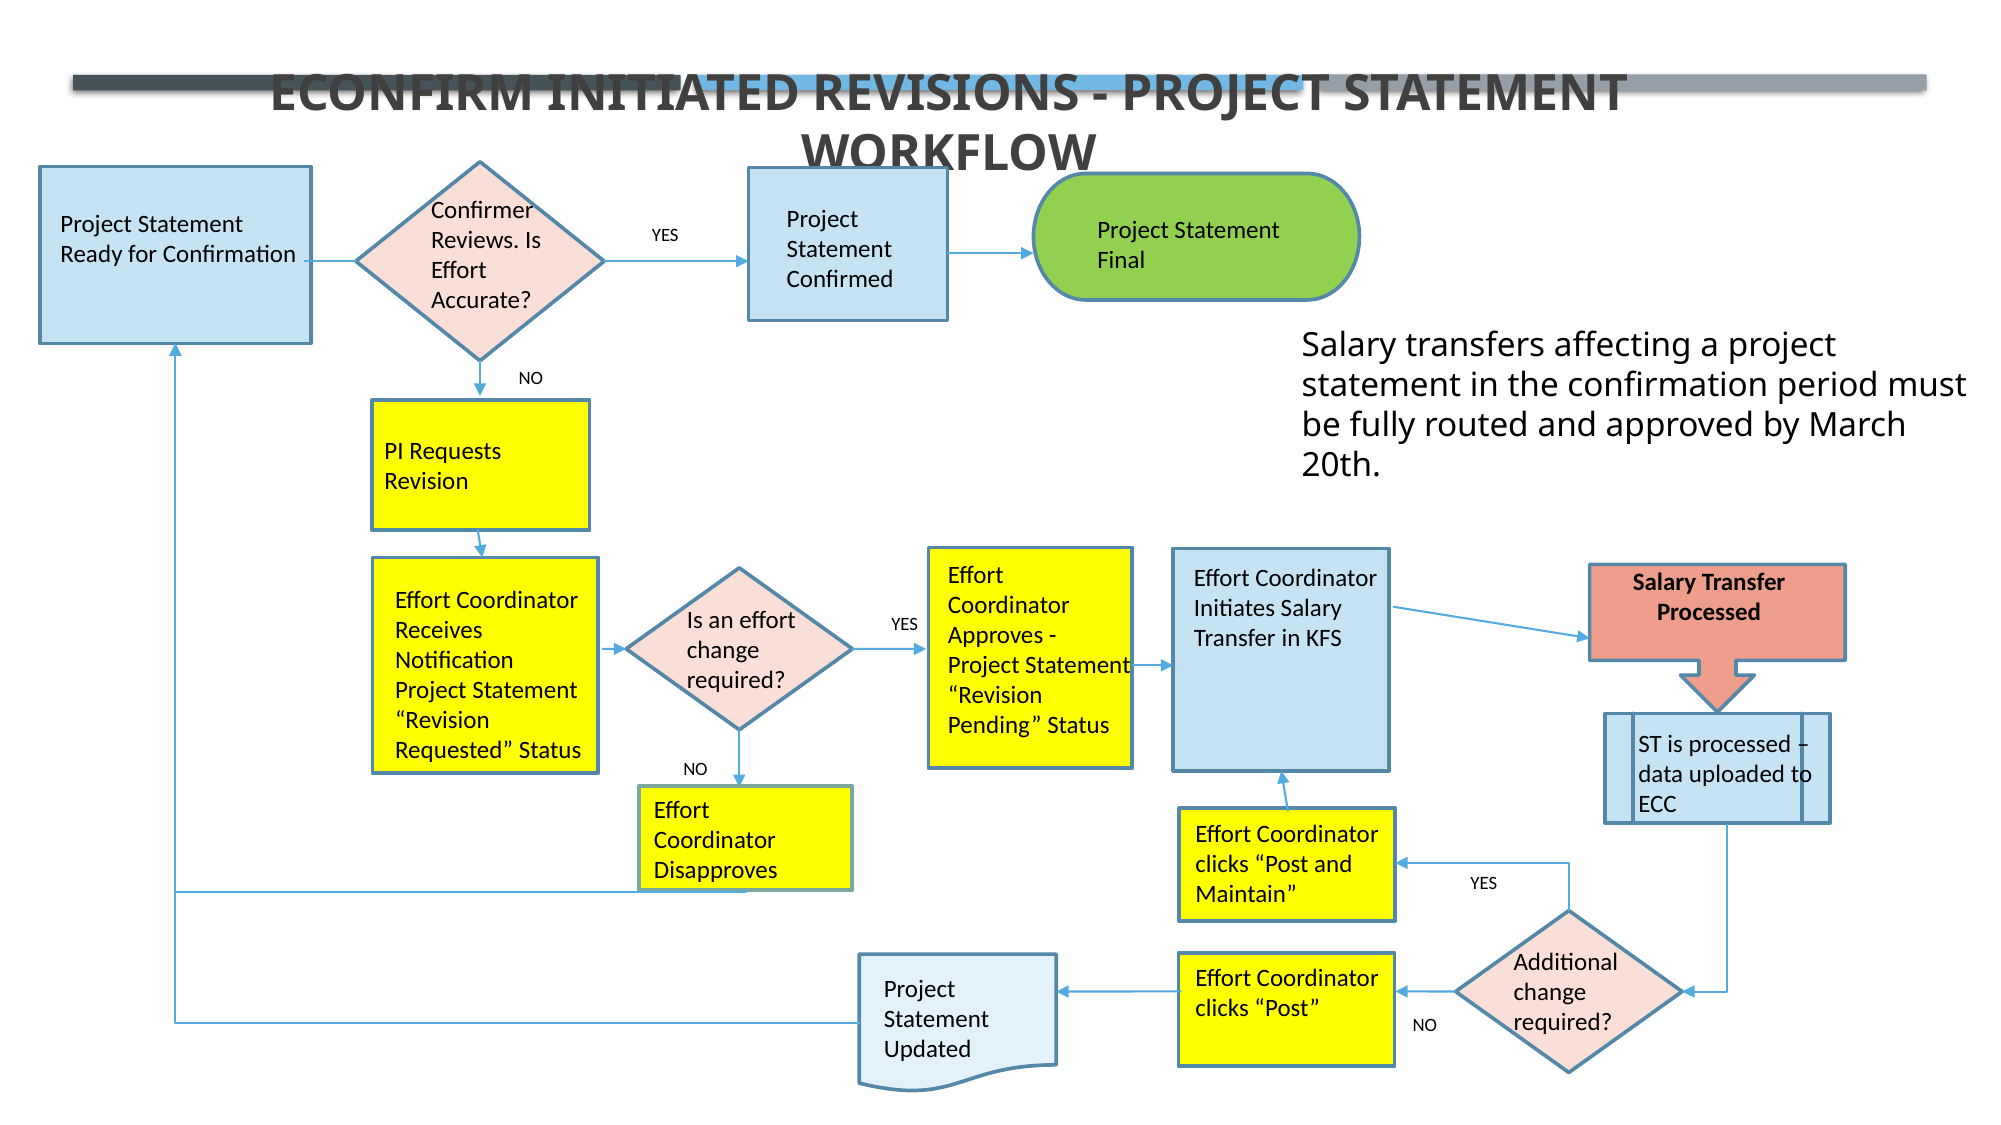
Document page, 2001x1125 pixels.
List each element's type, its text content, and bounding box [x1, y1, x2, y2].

list Salary transfers affecting a project statement in the confirmation period must be fully routed and approved by March 20th. [1850, 337, 2000, 469]
title Econfirm initiated revisions - project Statement Workflow [185, 24, 1711, 159]
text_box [39, 161, 1846, 1093]
